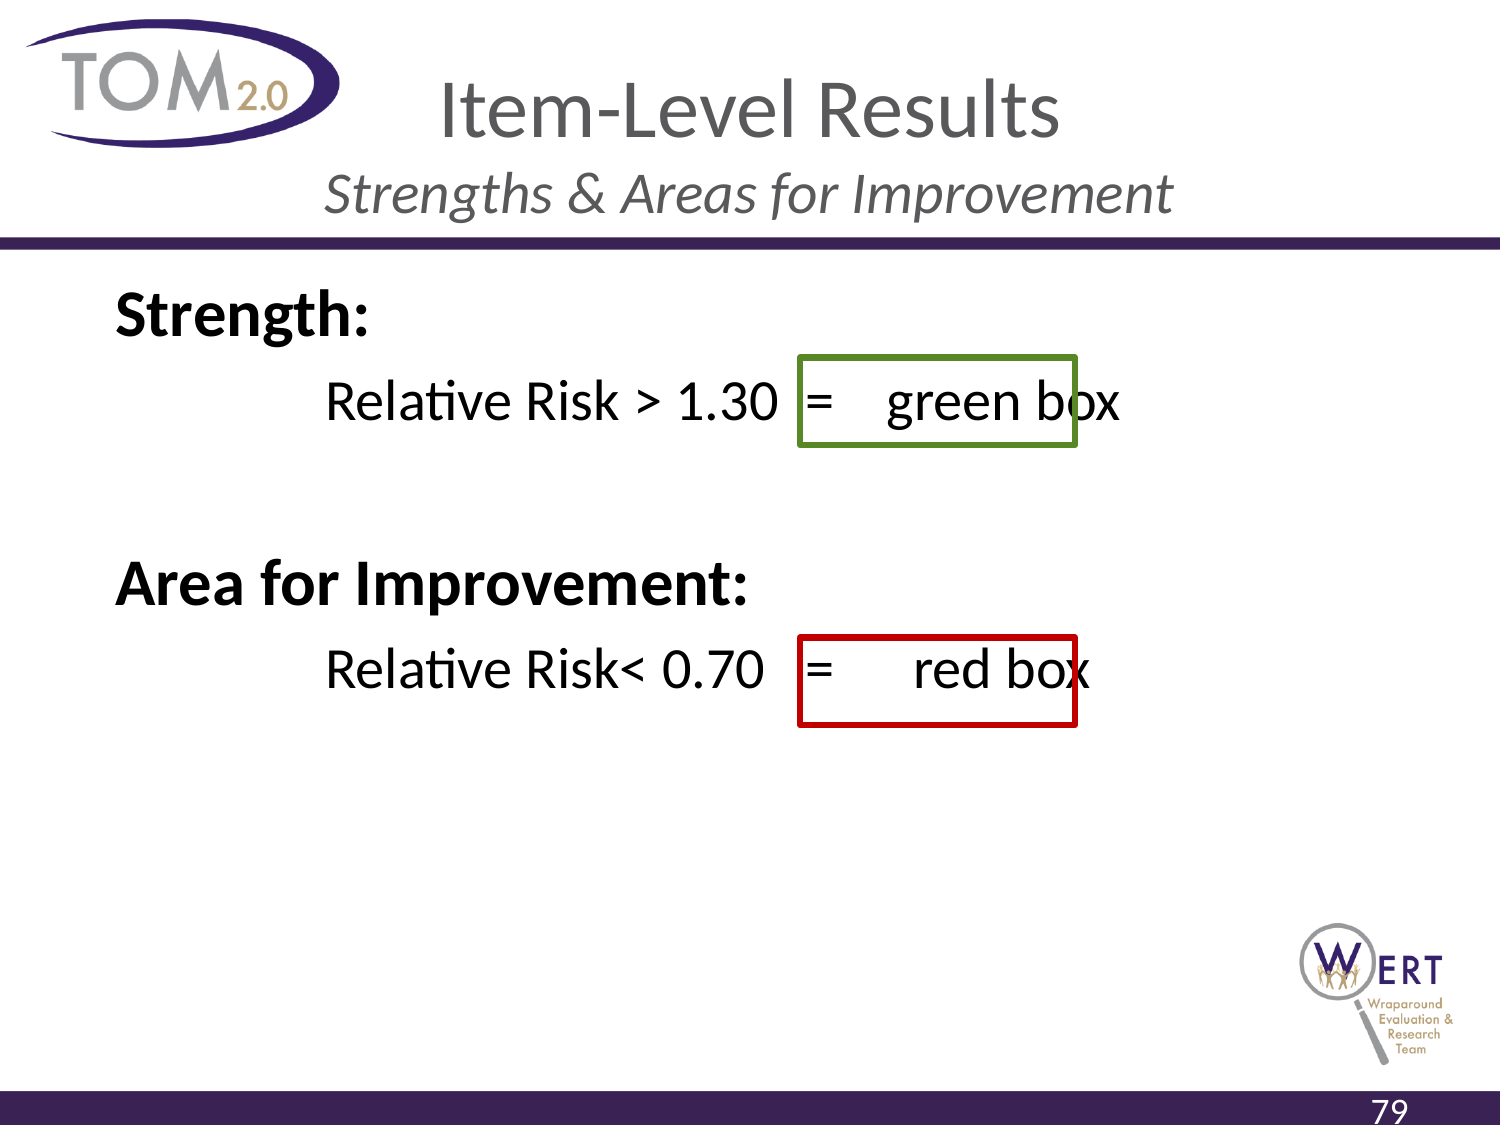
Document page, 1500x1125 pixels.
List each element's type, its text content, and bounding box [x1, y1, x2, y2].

title Item-Level Results Strengths & Areas for Improvement [75, 45, 1425, 233]
text_box [798, 355, 1077, 447]
picture [1275, 912, 1500, 1088]
list Strength: Relative Risk > 1.30 = green box Area for Improvement: Relative Risk< 0.70 = red box [100, 262, 1438, 1063]
picture [1, 4, 360, 167]
text_box [798, 635, 1077, 727]
